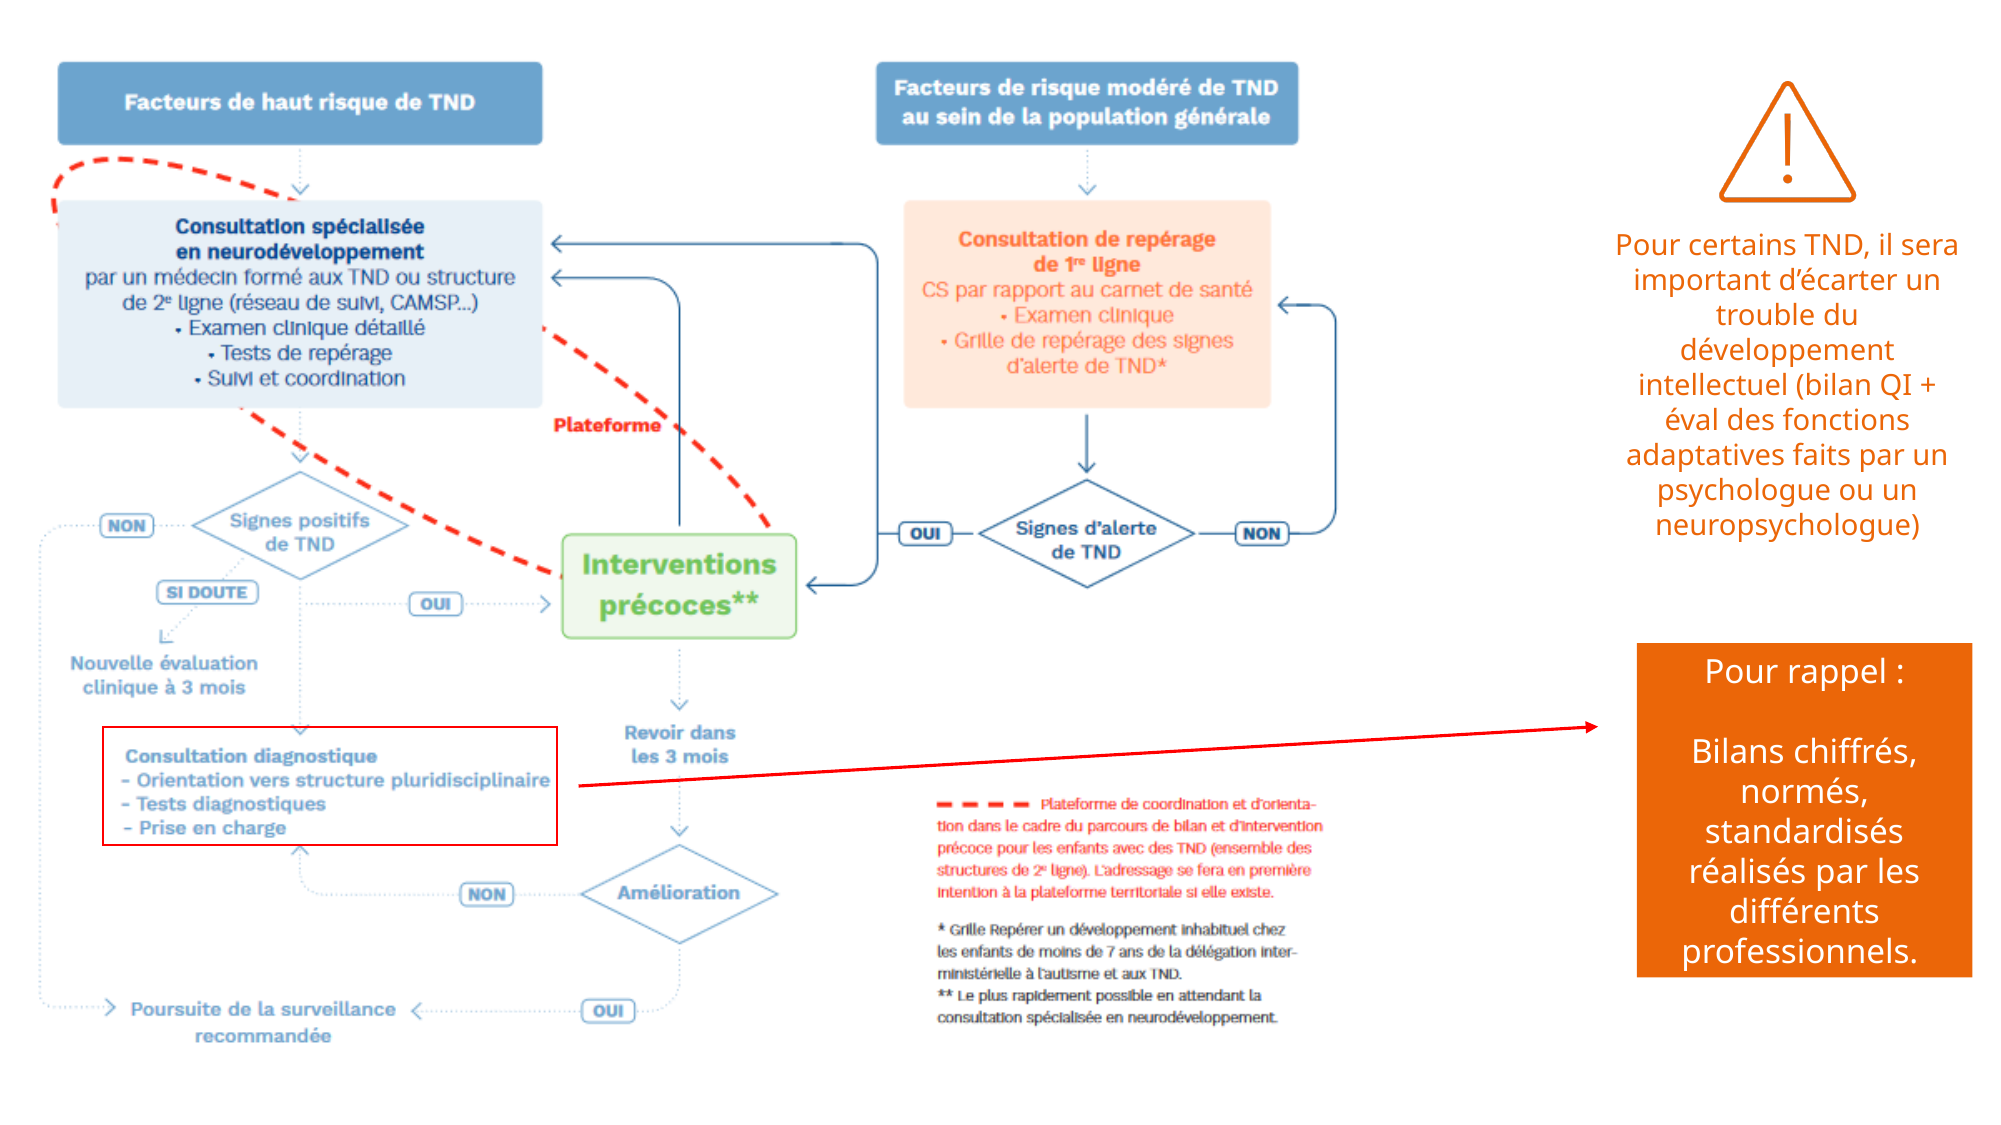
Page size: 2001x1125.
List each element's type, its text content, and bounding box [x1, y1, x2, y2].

text_box Pour certains TND, il sera important d’écarter un trouble du développement intellectuel (bilan QI + éval des fonctions adaptatives faits par un psychologue ou un neuropsychologue) [1597, 193, 1978, 575]
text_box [578, 726, 1599, 786]
text_box Pour rappel : Bilans chiffrés, normés, standardisés réalisés par les différents professionnels. [1636, 643, 1973, 978]
picture [1712, 66, 1863, 217]
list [38, 39, 1350, 1086]
